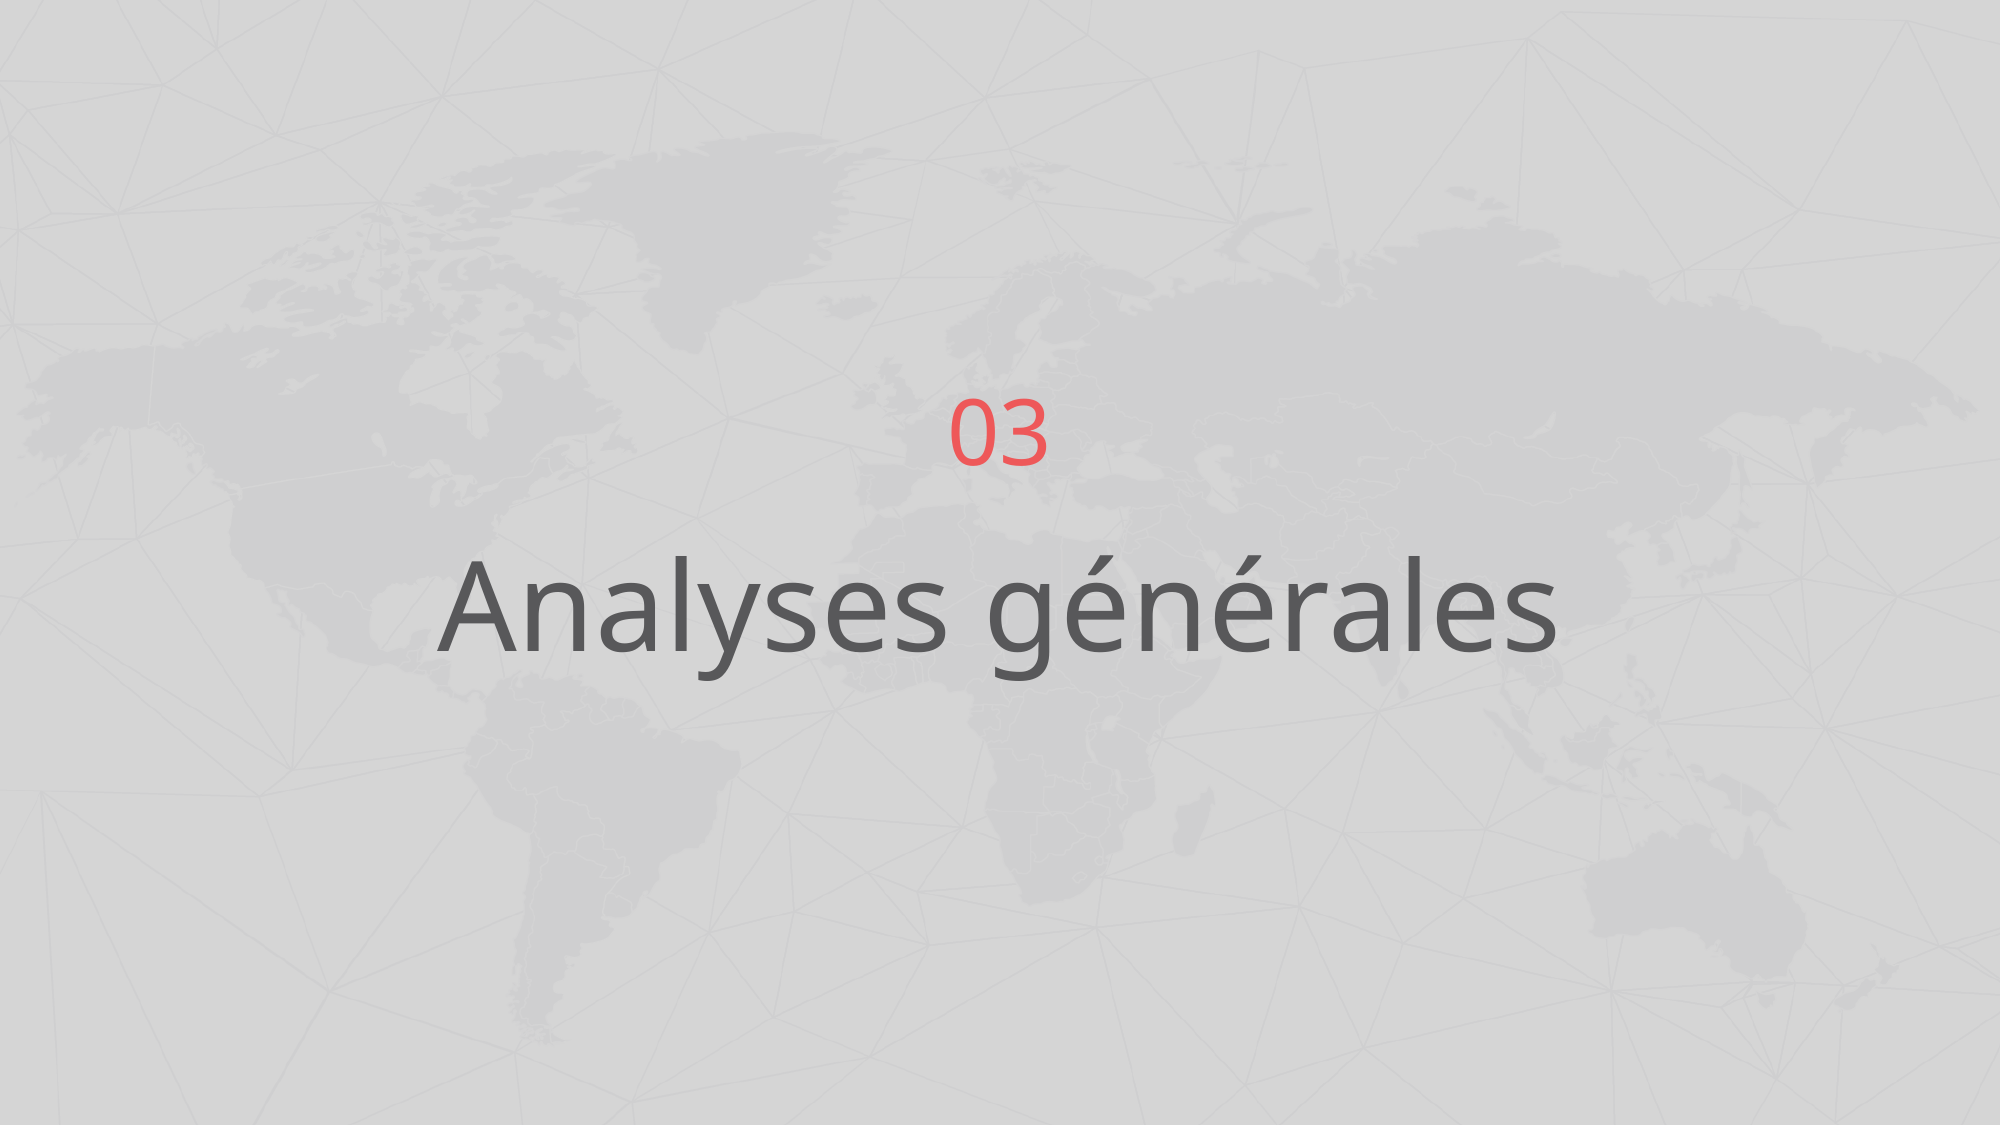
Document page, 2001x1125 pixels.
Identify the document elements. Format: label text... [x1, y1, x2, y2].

title Analyses générales [137, 502, 1863, 721]
list 03 [920, 379, 1080, 488]
